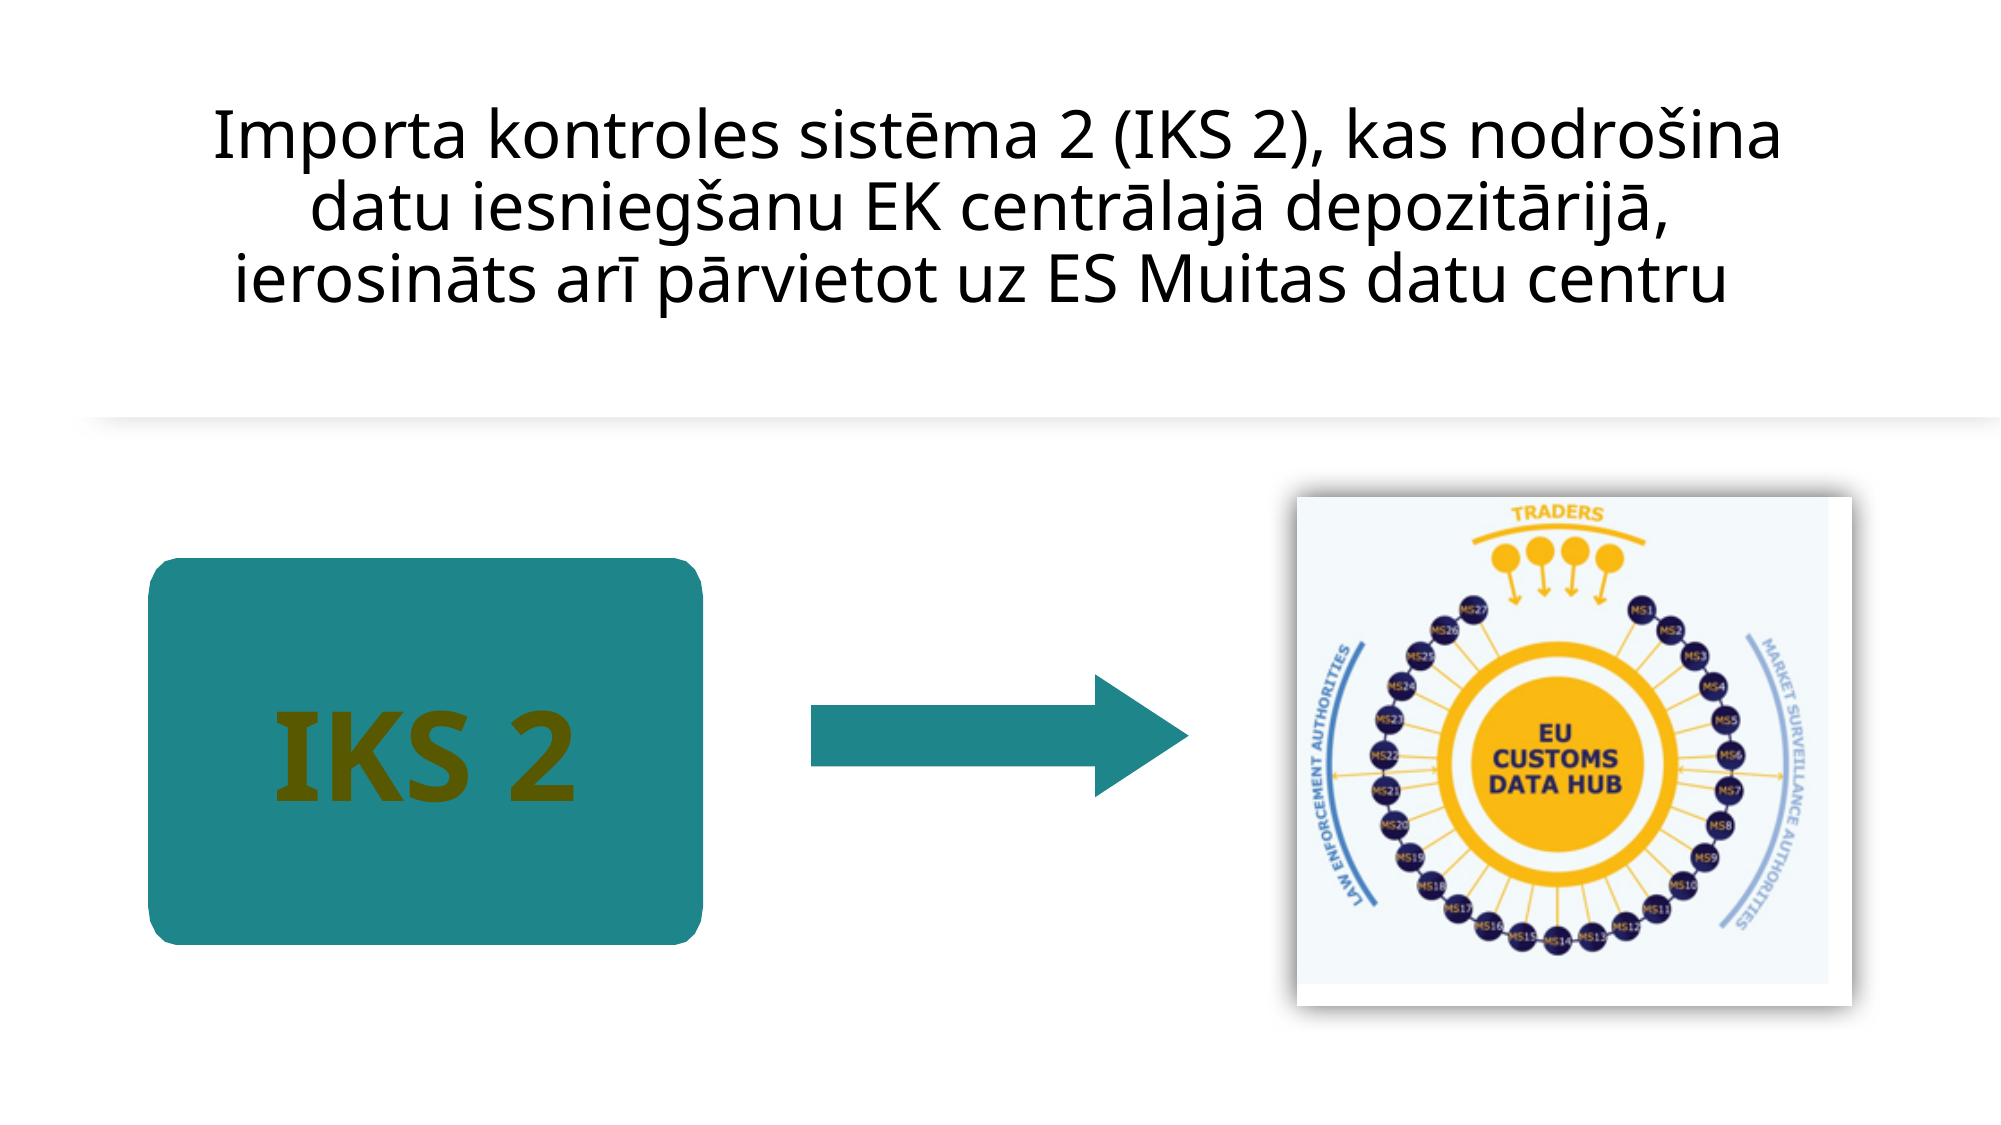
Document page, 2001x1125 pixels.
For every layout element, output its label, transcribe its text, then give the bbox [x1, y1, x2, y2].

text_box [0, 0, 2000, 419]
text_box [0, 419, 2000, 1125]
text_box IKS 2 [148, 558, 704, 945]
picture [1296, 497, 1853, 1007]
title Importa kontroles sistēma 2 (IKS 2), kas nodrošina datu iesniegšanu EK centrālajā depozitārijā, ierosināts arī pārvietot uz ES Muitas datu centru [182, 76, 1818, 342]
text_box [811, 674, 1189, 798]
